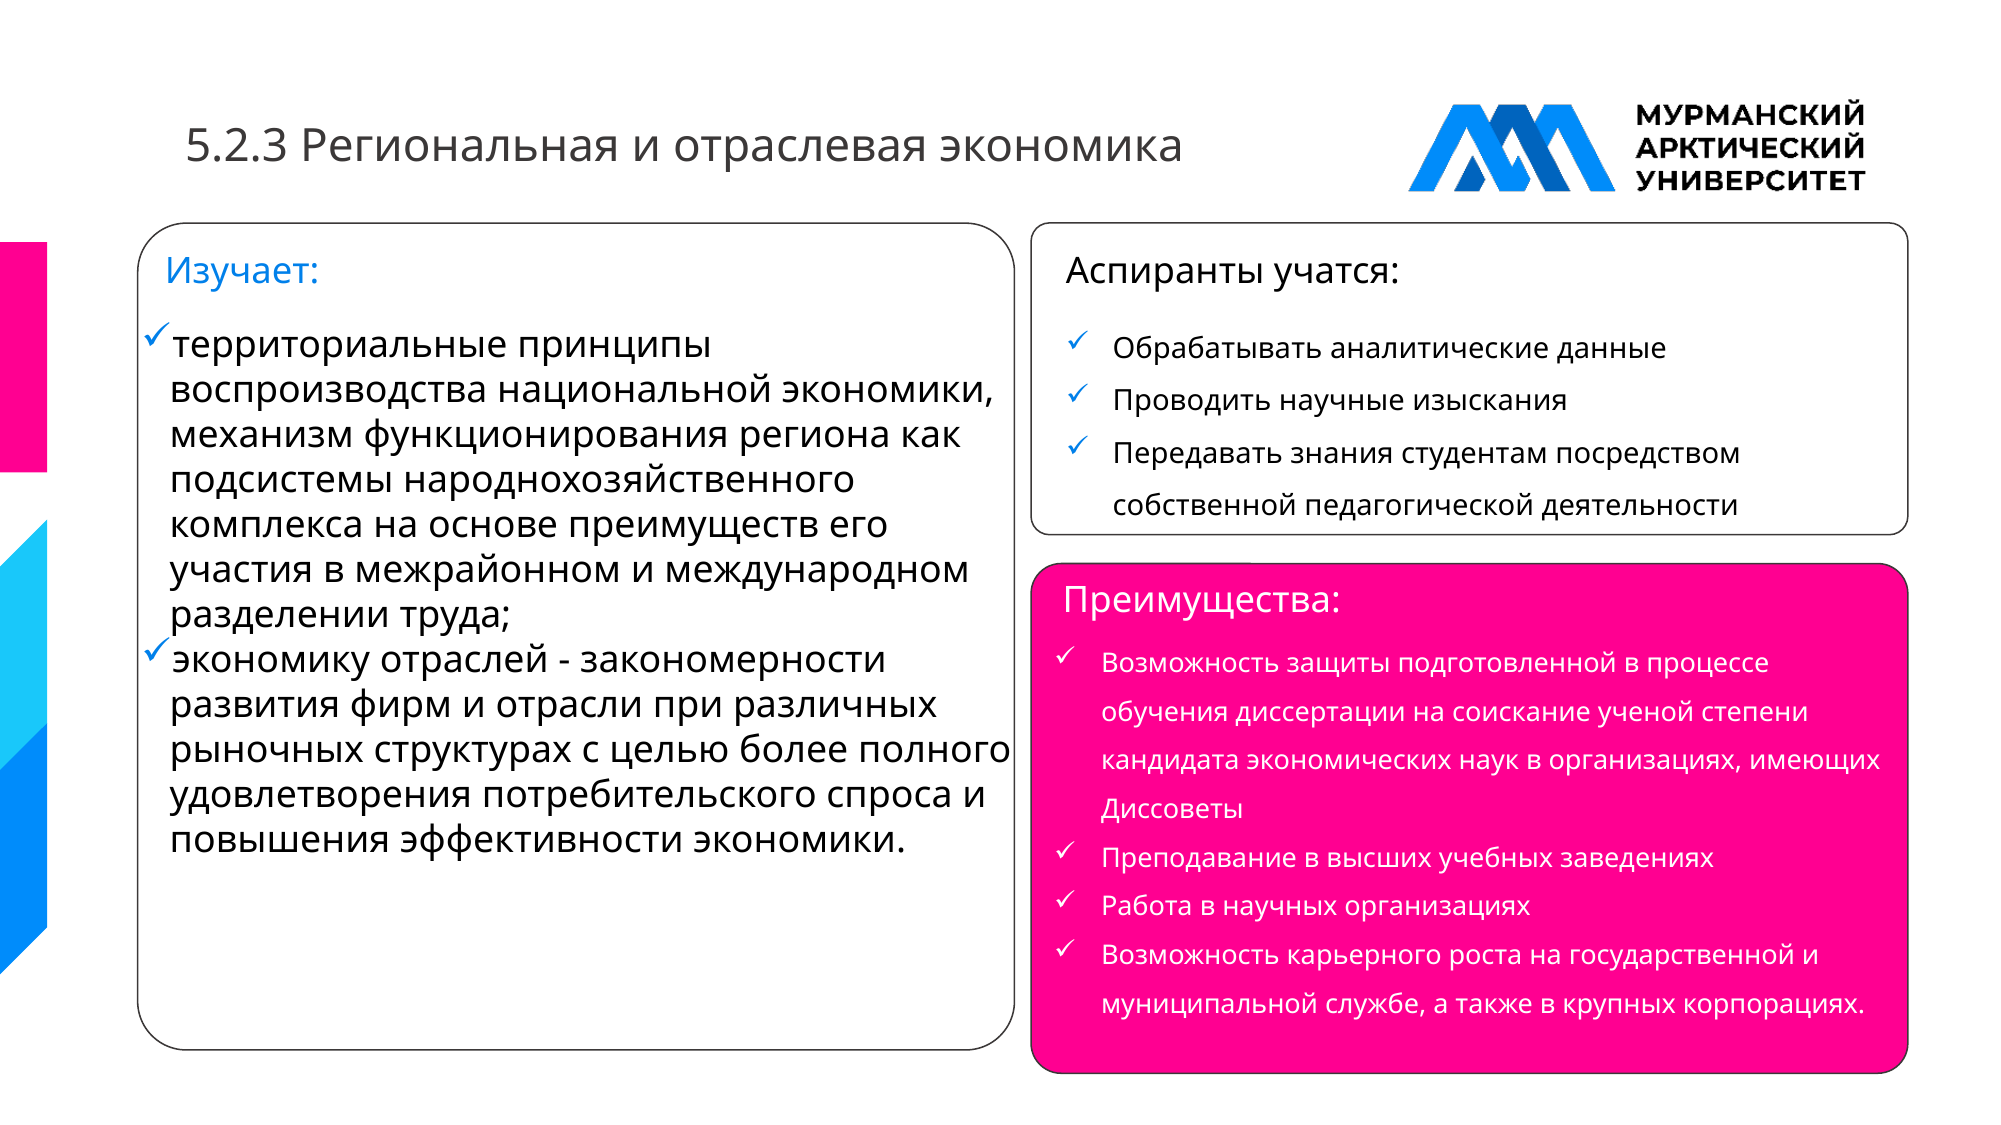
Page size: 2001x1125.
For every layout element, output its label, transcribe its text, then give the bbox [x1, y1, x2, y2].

picture [1366, 62, 1908, 234]
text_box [0, 242, 48, 975]
text_box [0, 0, 2000, 1125]
text_box Обрабатывать аналитические данные Проводить научные изыскания Передавать знания студентам посредством собственной педагогической деятельности [1065, 311, 1839, 552]
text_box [1031, 563, 1908, 1074]
text_box [140, 680, 1014, 1051]
text_box территориальные принципы воспроизводства национальной экономики, механизм функционирования региона как подсистемы народнохозяйственного комплекса на основе преимуществ его участия в межрайонном и международном разделении труда; экономику отраслей - закономерности развития фирм и отрасли при различных рыночных структурах с целью более полного удовлетворения потребительского спроса и повышения эффективности экономики. [141, 658, 1014, 900]
